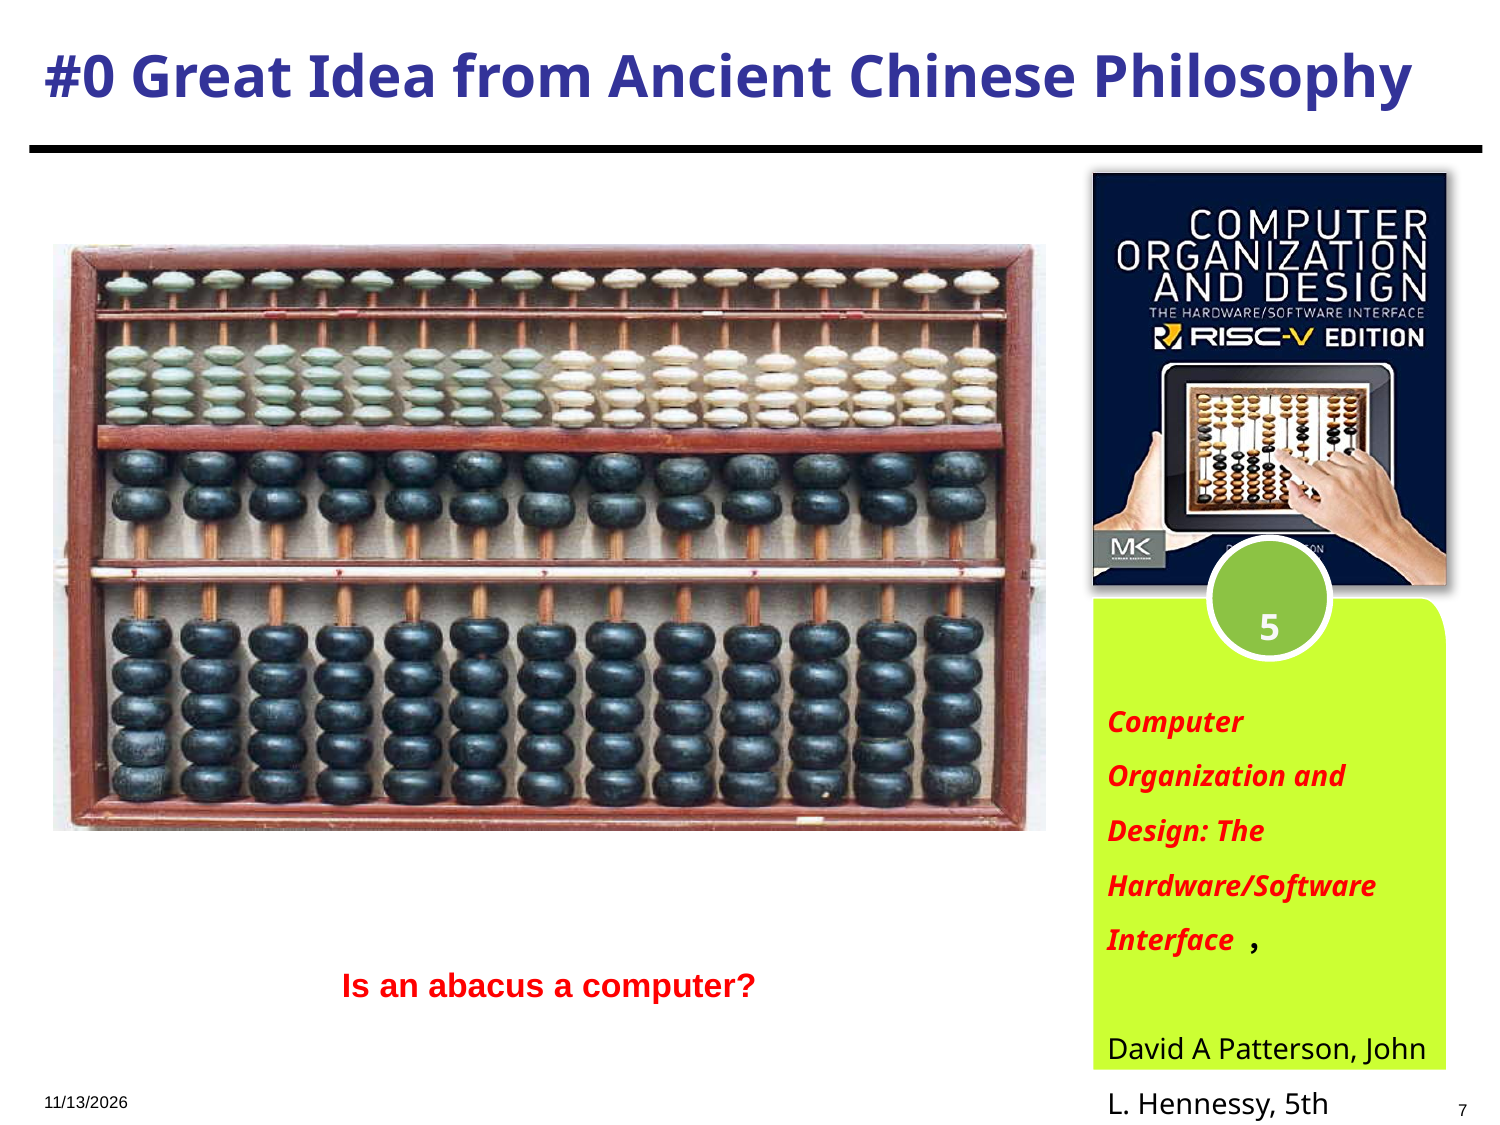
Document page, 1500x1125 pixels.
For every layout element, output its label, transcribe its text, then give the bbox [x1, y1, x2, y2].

title #0 Great Idea from Ancient Chinese Philosophy [29, 11, 1480, 138]
slide_number 7 [1032, 1072, 1483, 1113]
picture [52, 244, 1046, 831]
text_box Is an abacus a computer? [327, 916, 772, 1012]
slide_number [29, 1072, 405, 1113]
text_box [1092, 172, 1448, 1071]
